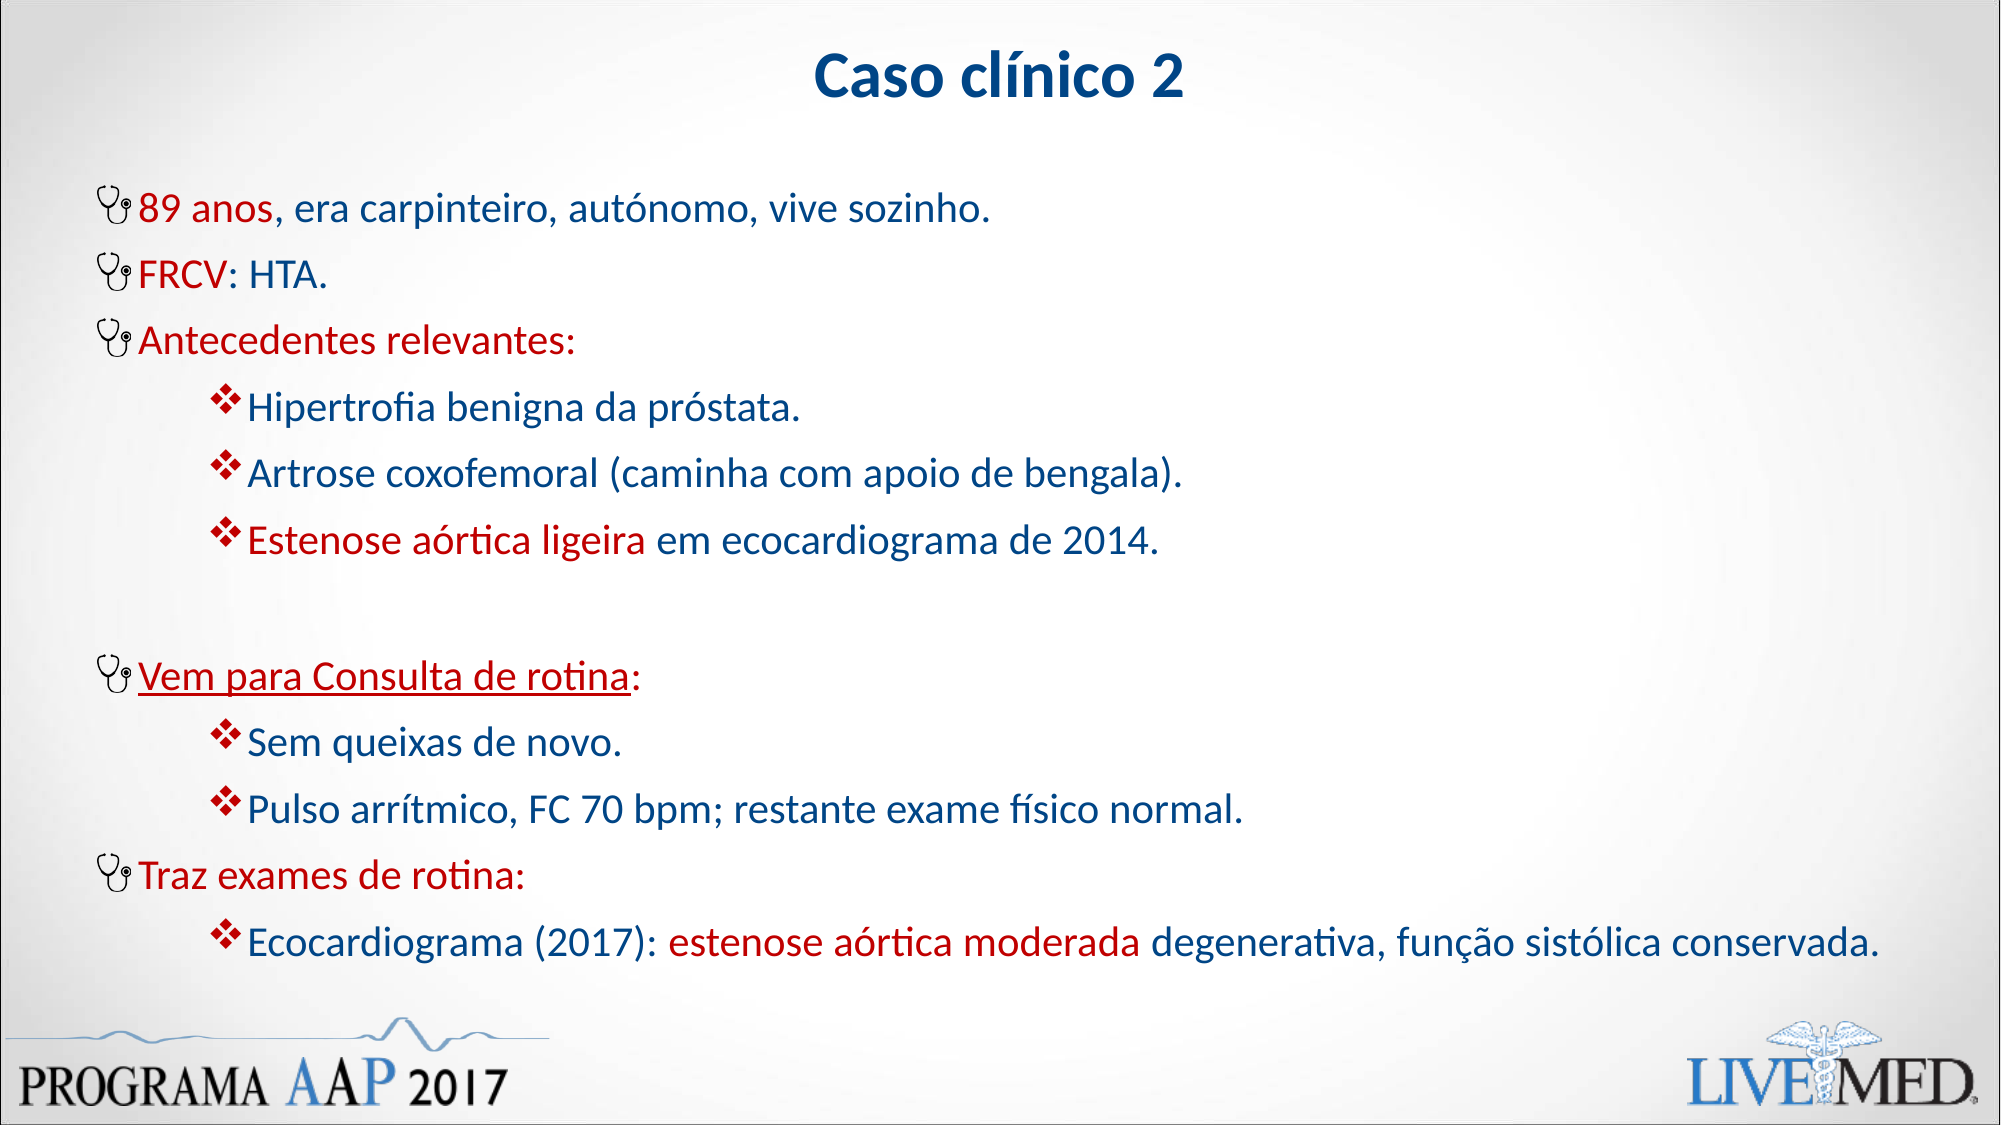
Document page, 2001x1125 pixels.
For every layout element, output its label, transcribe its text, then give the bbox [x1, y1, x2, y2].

title Caso clínico 2 [99, 26, 1900, 126]
picture [97, 185, 131, 224]
picture [0, 0, 2001, 1125]
picture [97, 318, 131, 357]
list 89 anos, era carpinteiro, autónomo, vive sozinho. FRCV: HTA. Antecedentes relevantes: Hipertrofia benigna da próstata. Artrose coxofemoral (caminha com apoio de bengala). Estenose aórtica ligeira em ecocardiograma de 2014. Vem para Consulta de rotina: Sem queixas de novo. Pulso arrítmico, FC 70 bpm; restante exame físico normal. Traz exames de rotina: Ecocardiograma (2017): estenose aórtica moderada degenerativa, função sistólica conservada. [0, 166, 1900, 1013]
picture [97, 654, 131, 693]
picture [97, 853, 131, 892]
picture [97, 252, 131, 291]
